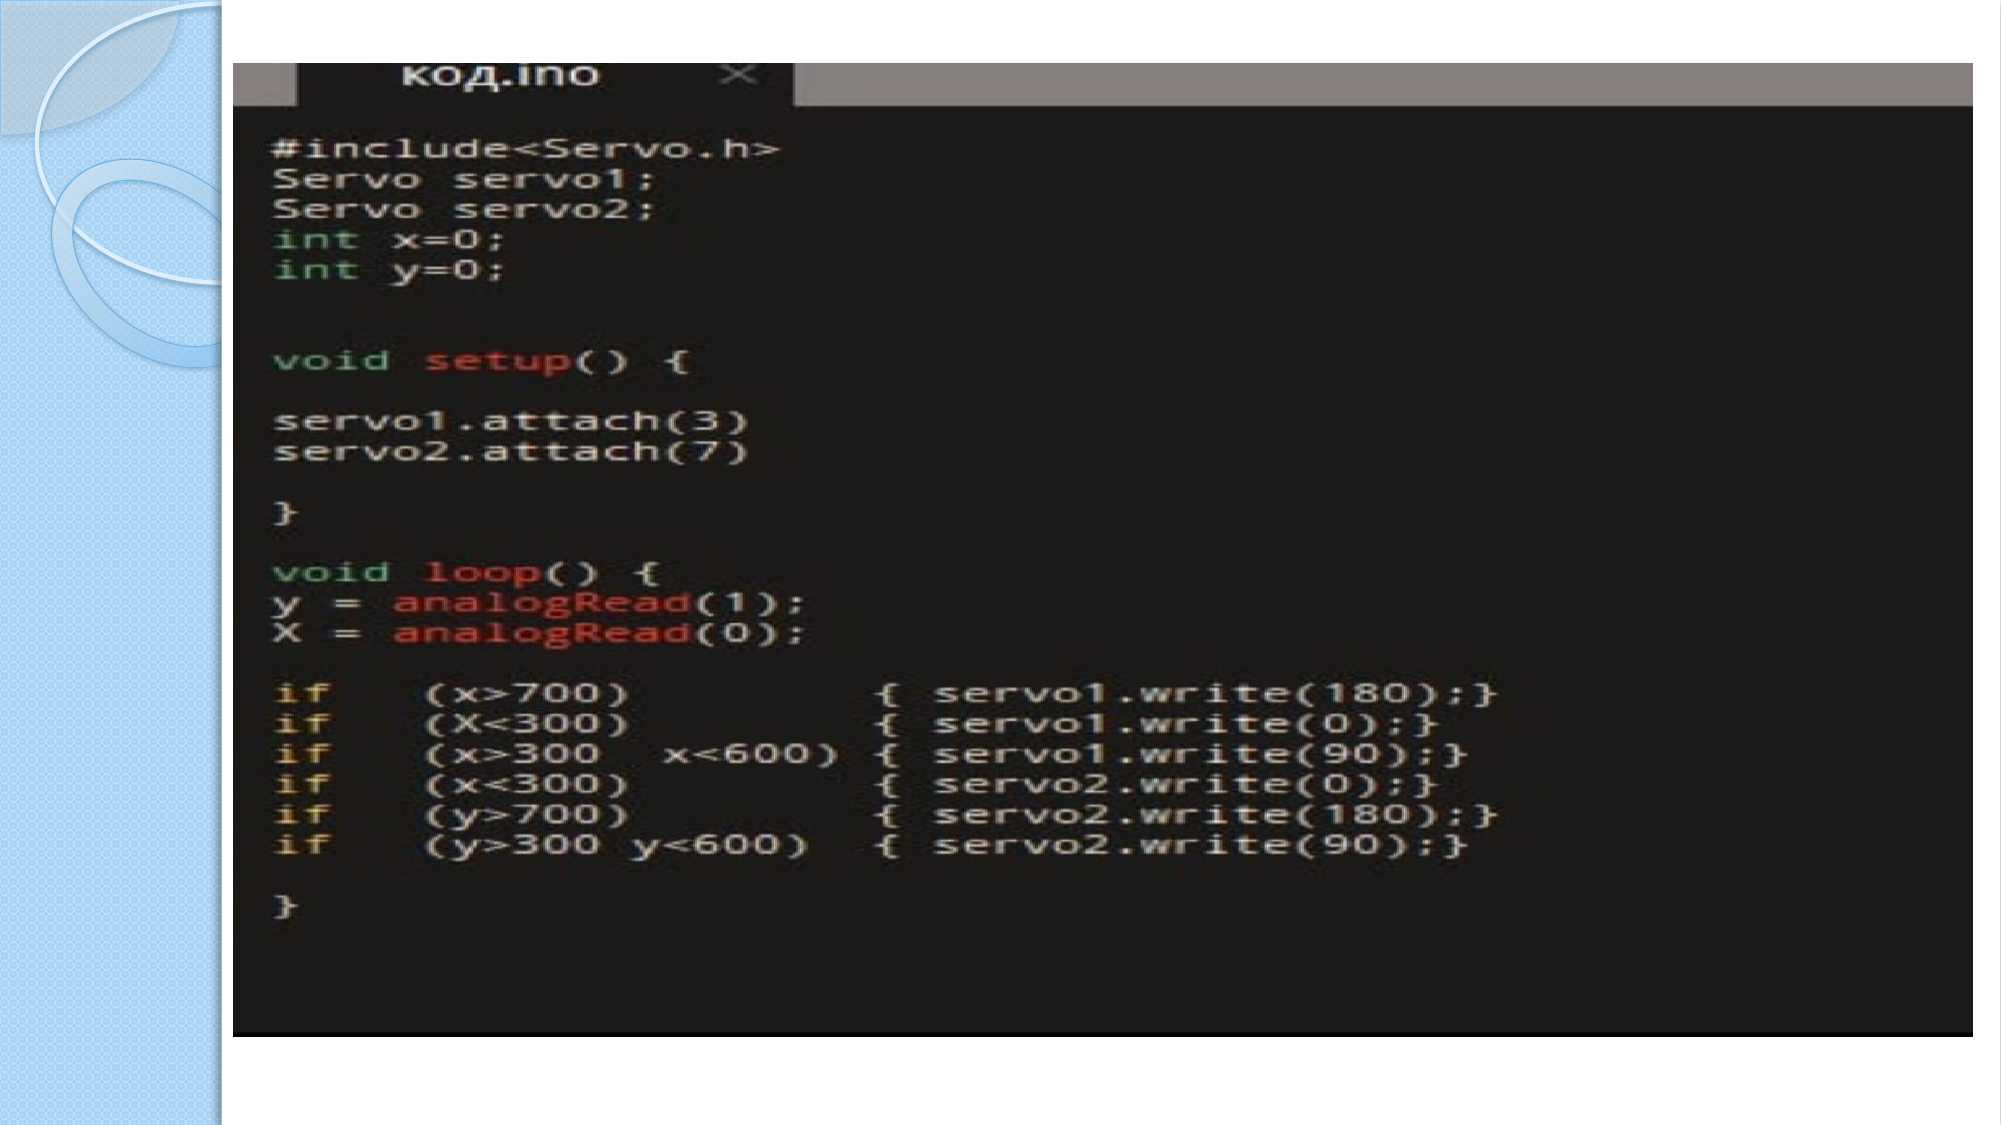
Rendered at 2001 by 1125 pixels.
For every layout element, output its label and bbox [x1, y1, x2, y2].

picture [233, 63, 1974, 1037]
